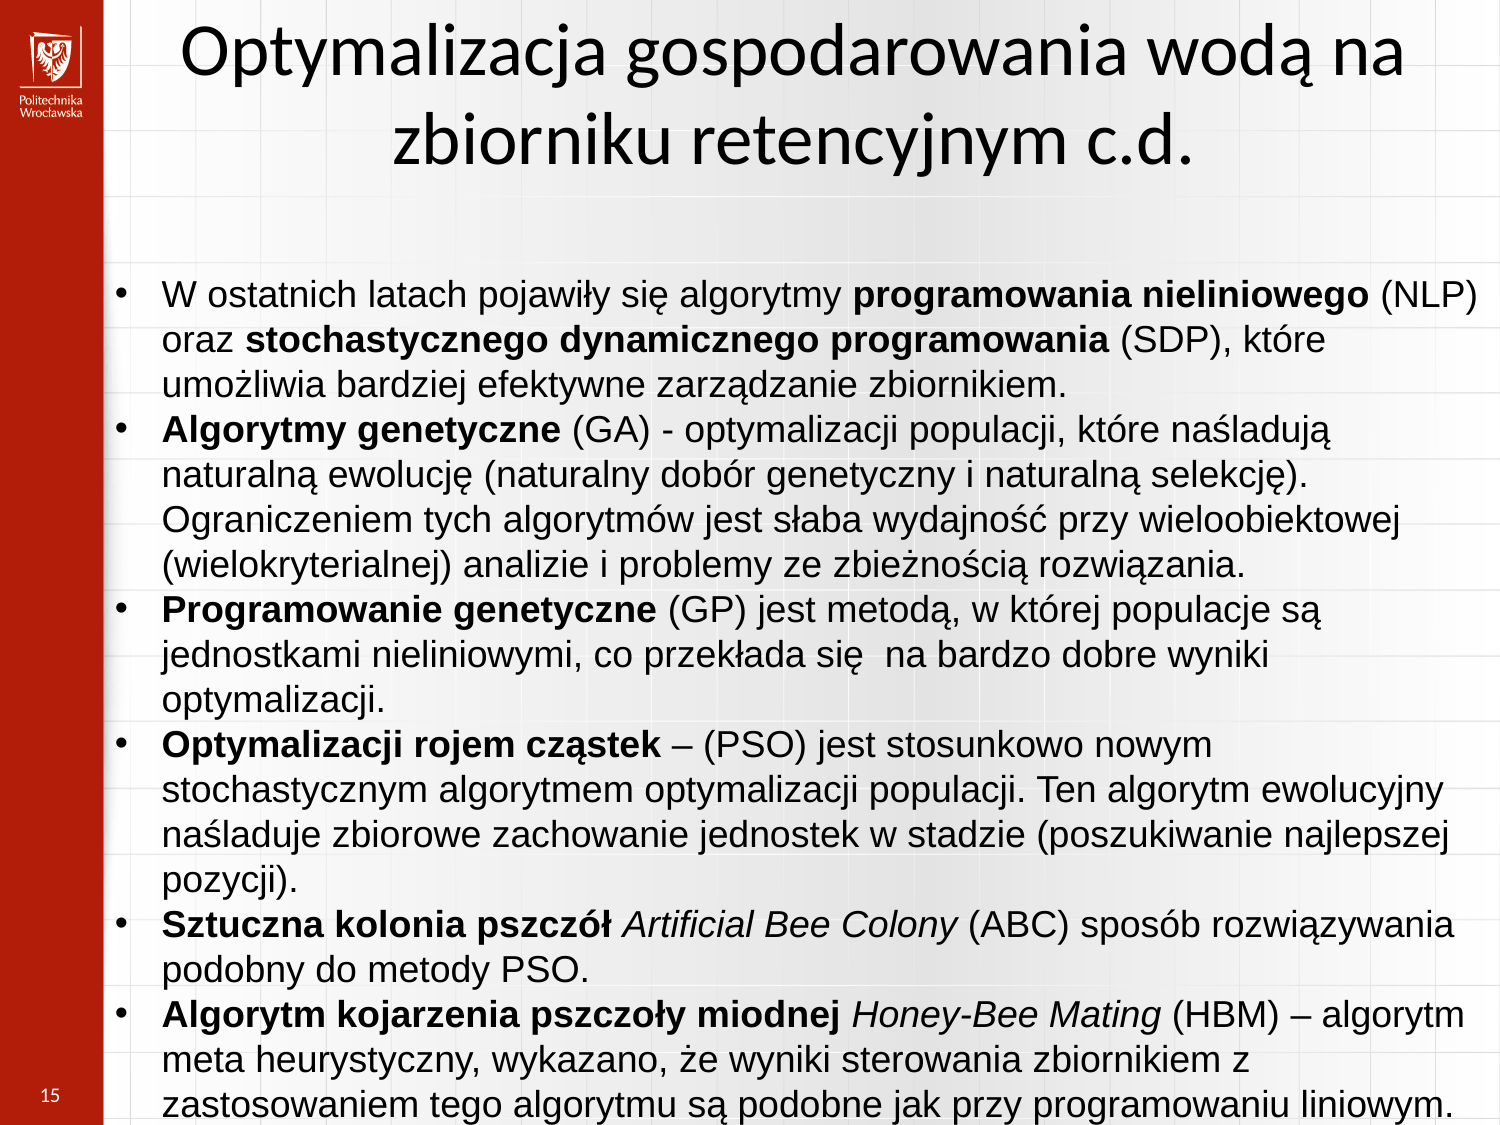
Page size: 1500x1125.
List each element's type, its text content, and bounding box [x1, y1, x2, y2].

picture [0, 0, 1500, 1125]
text_box W ostatnich latach pojawiły się algorytmy programowania nieliniowego (NLP) oraz stochastycznego dynamicznego programowania (SDP), które umożliwia bardziej efektywne zarządzanie zbiornikiem. Algorytmy genetyczne (GA) - optymalizacji populacji, które naśladują naturalną ewolucję (naturalny dobór genetyczny i naturalną selekcję). Ograniczeniem tych algorytmów jest słaba wydajność przy wieloobiektowej (wielokryterialnej) analizie i problemy ze zbieżnością rozwiązania. Programowanie genetyczne (GP) jest metodą, w której populacje są jednostkami nieliniowymi, co przekłada się na bardzo dobre wyniki optymalizacji. Optymalizacji rojem cząstek – (PSO) jest stosunkowo nowym stochastycznym algorytmem optymalizacji populacji. Ten algorytm ewolucyjny naśladuje zbiorowe zachowanie jednostek w stadzie (poszukiwanie najlepszej pozycji). Sztuczna kolonia pszczół Artificial Bee Colony (ABC) sposób rozwiązywania podobny do metody PSO. Algorytm kojarzenia pszczoły miodnej Honey-Bee Mating (HBM) – algorytm meta heurystyczny, wykazano, że wyniki sterowania zbiornikiem z zastosowaniem tego algorytmu są podobne jak przy programowaniu liniowym. [99, 262, 1500, 1125]
list Optymalizacja gospodarowania wodą na zbiorniku retencyjnym c.d. [123, 19, 1480, 161]
